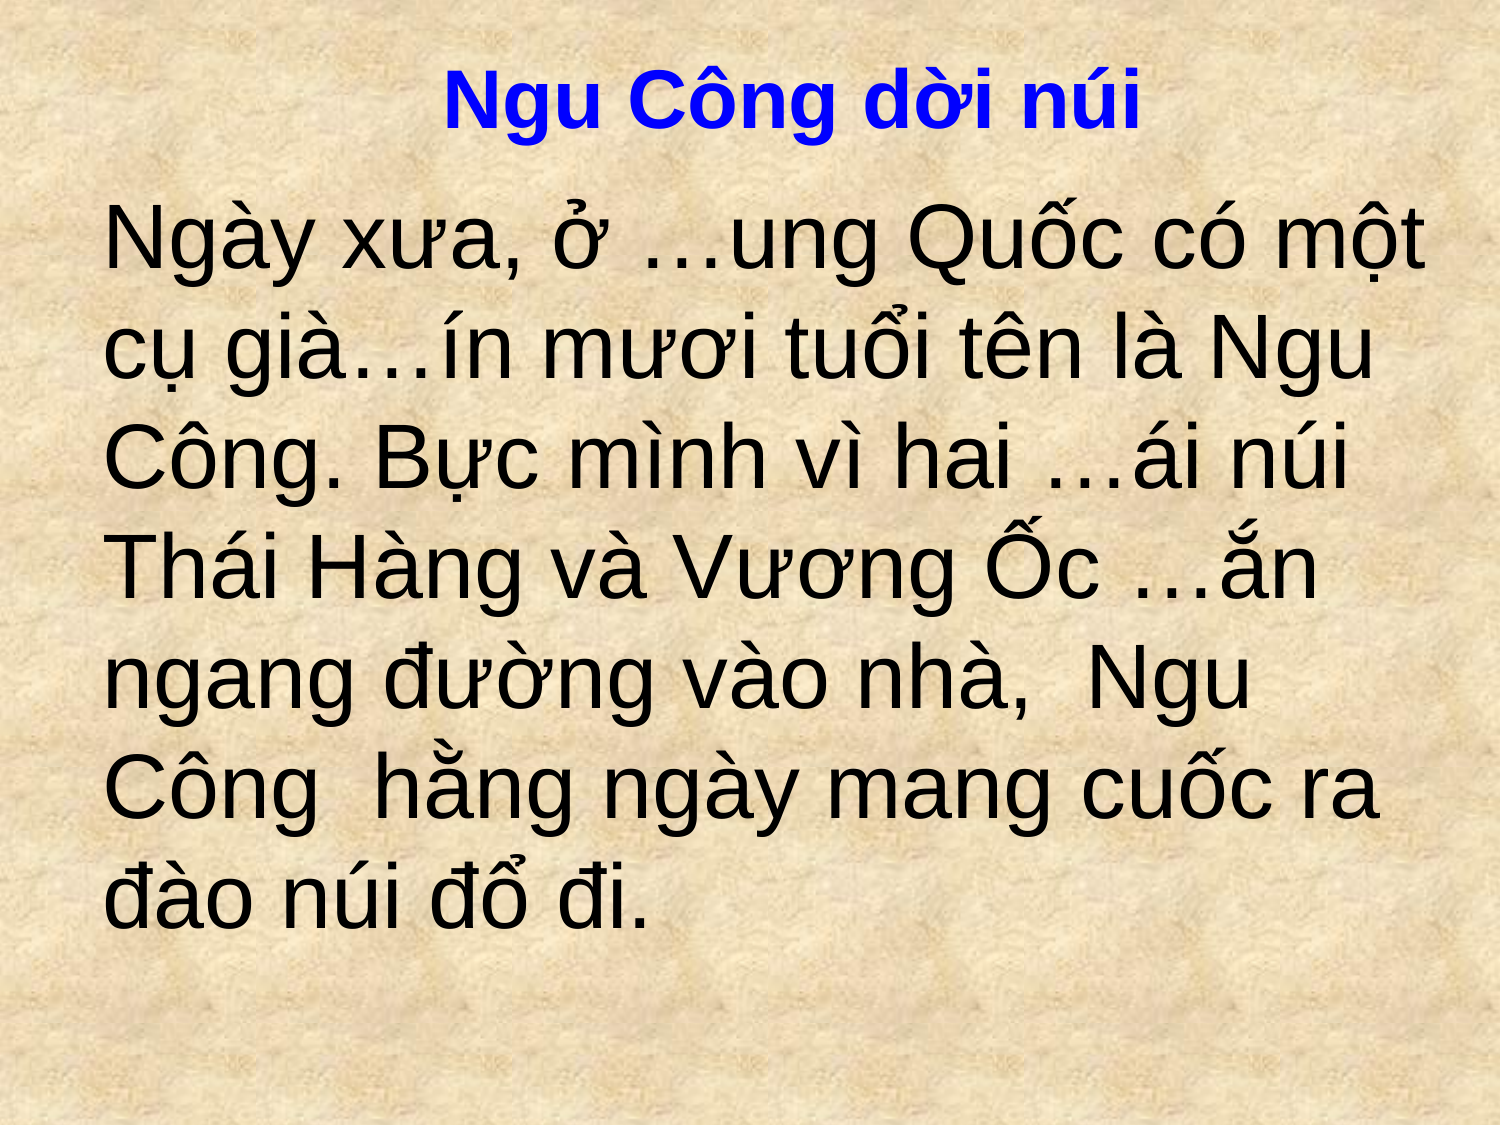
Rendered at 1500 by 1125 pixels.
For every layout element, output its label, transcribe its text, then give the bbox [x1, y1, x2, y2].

picture [0, 0, 1500, 1125]
text_box Ngu Công dời núi Ngày xưa, ở …ung Quốc có một cụ già…ín mươi tuổi tên là Ngu Công. Bực mình vì hai …ái núi Thái Hàng và Vương Ốc …ắn ngang đường vào nhà, Ngu Công hằng ngày mang cuốc ra đào núi đổ đi. [87, 37, 1500, 1125]
